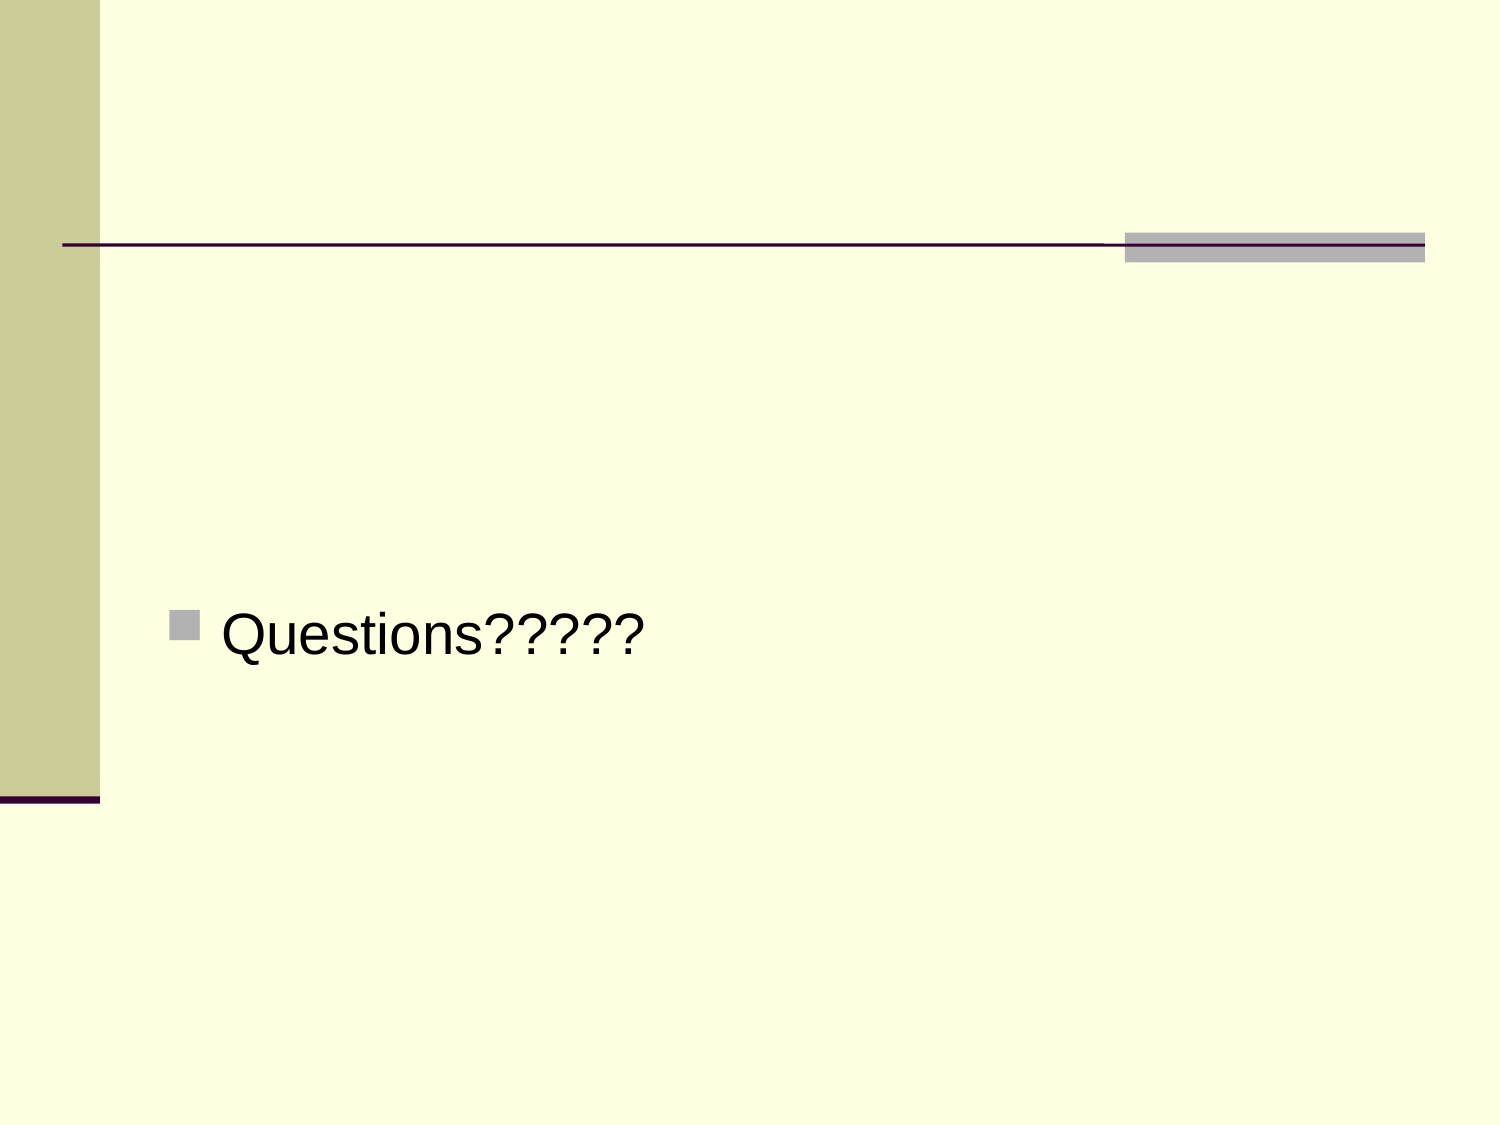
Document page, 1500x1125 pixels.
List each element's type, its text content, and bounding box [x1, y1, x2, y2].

list Questions????? [150, 262, 1425, 1006]
